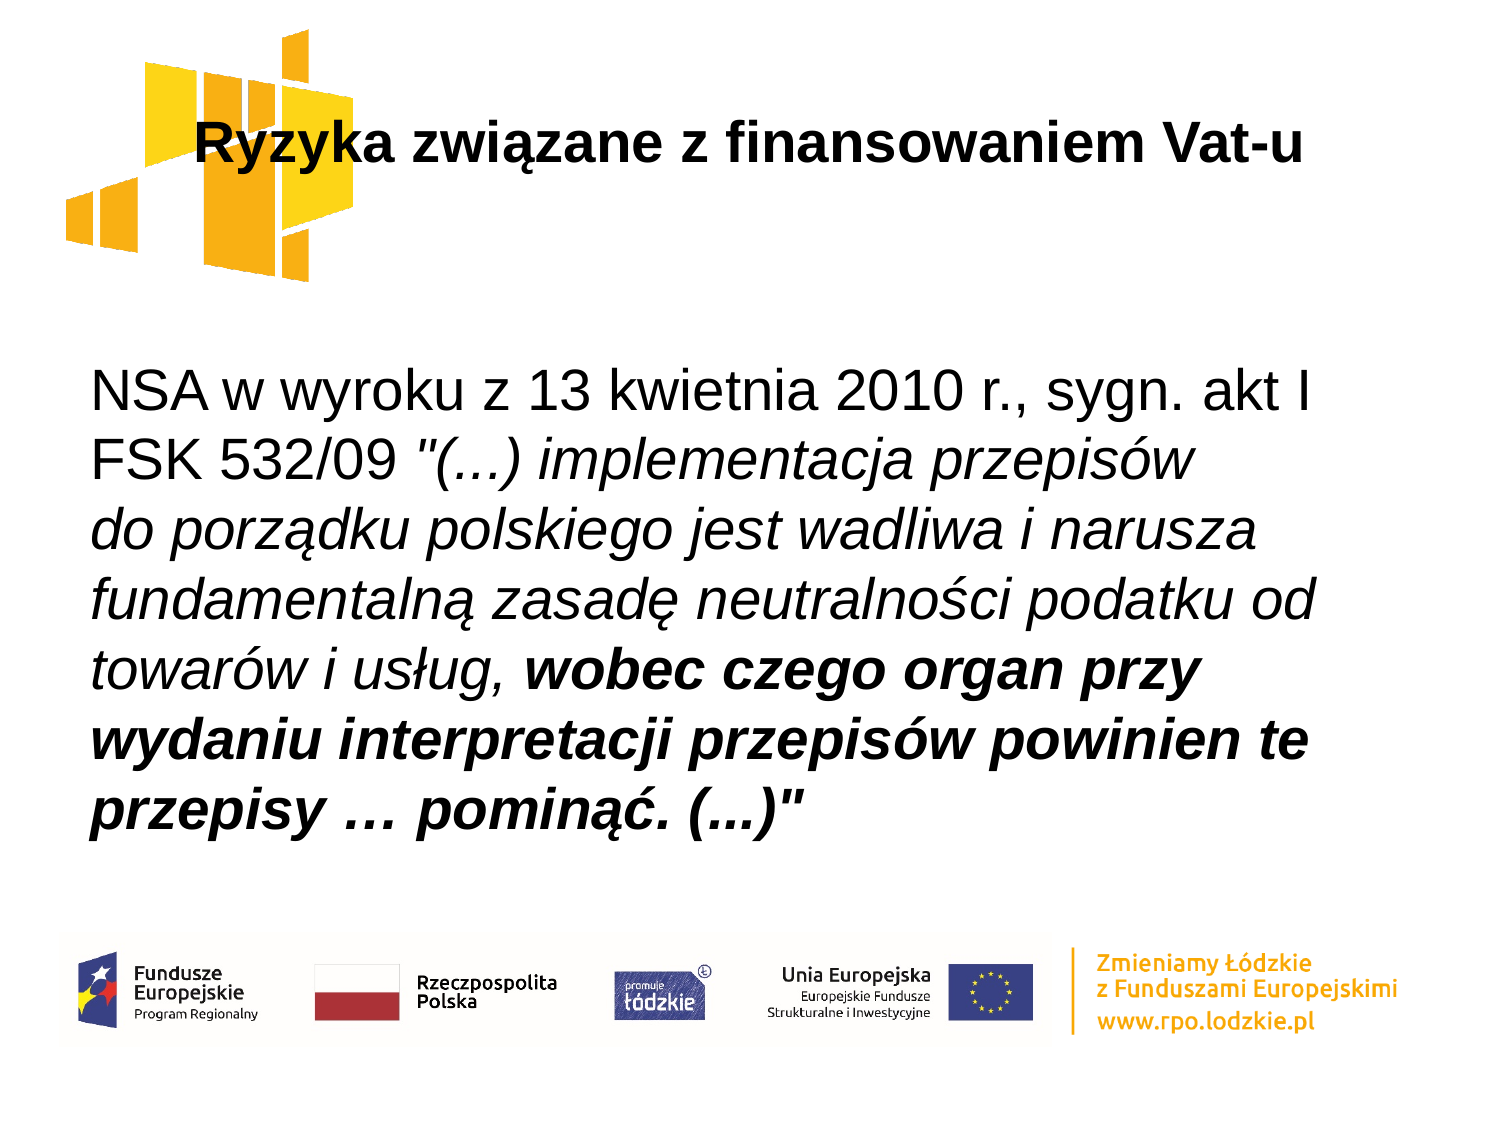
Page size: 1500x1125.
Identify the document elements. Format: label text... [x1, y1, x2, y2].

list NSA w wyroku z 13 kwietnia 2010 r., sygn. akt I FSK 532/09 "(...) implementacja przepisów do porządku polskiego jest wadliwa i narusza fundamentalną zasadę neutralności podatku od towarów i usług, wobec czego organ przy wydaniu interpretacji przepisów powinien te przepisy … pominąć. (...)" [75, 344, 1425, 1005]
picture [58, 869, 1400, 1112]
title Ryzyka związane z finansowaniem Vat-u [360, 45, 1425, 233]
picture [65, 28, 354, 282]
